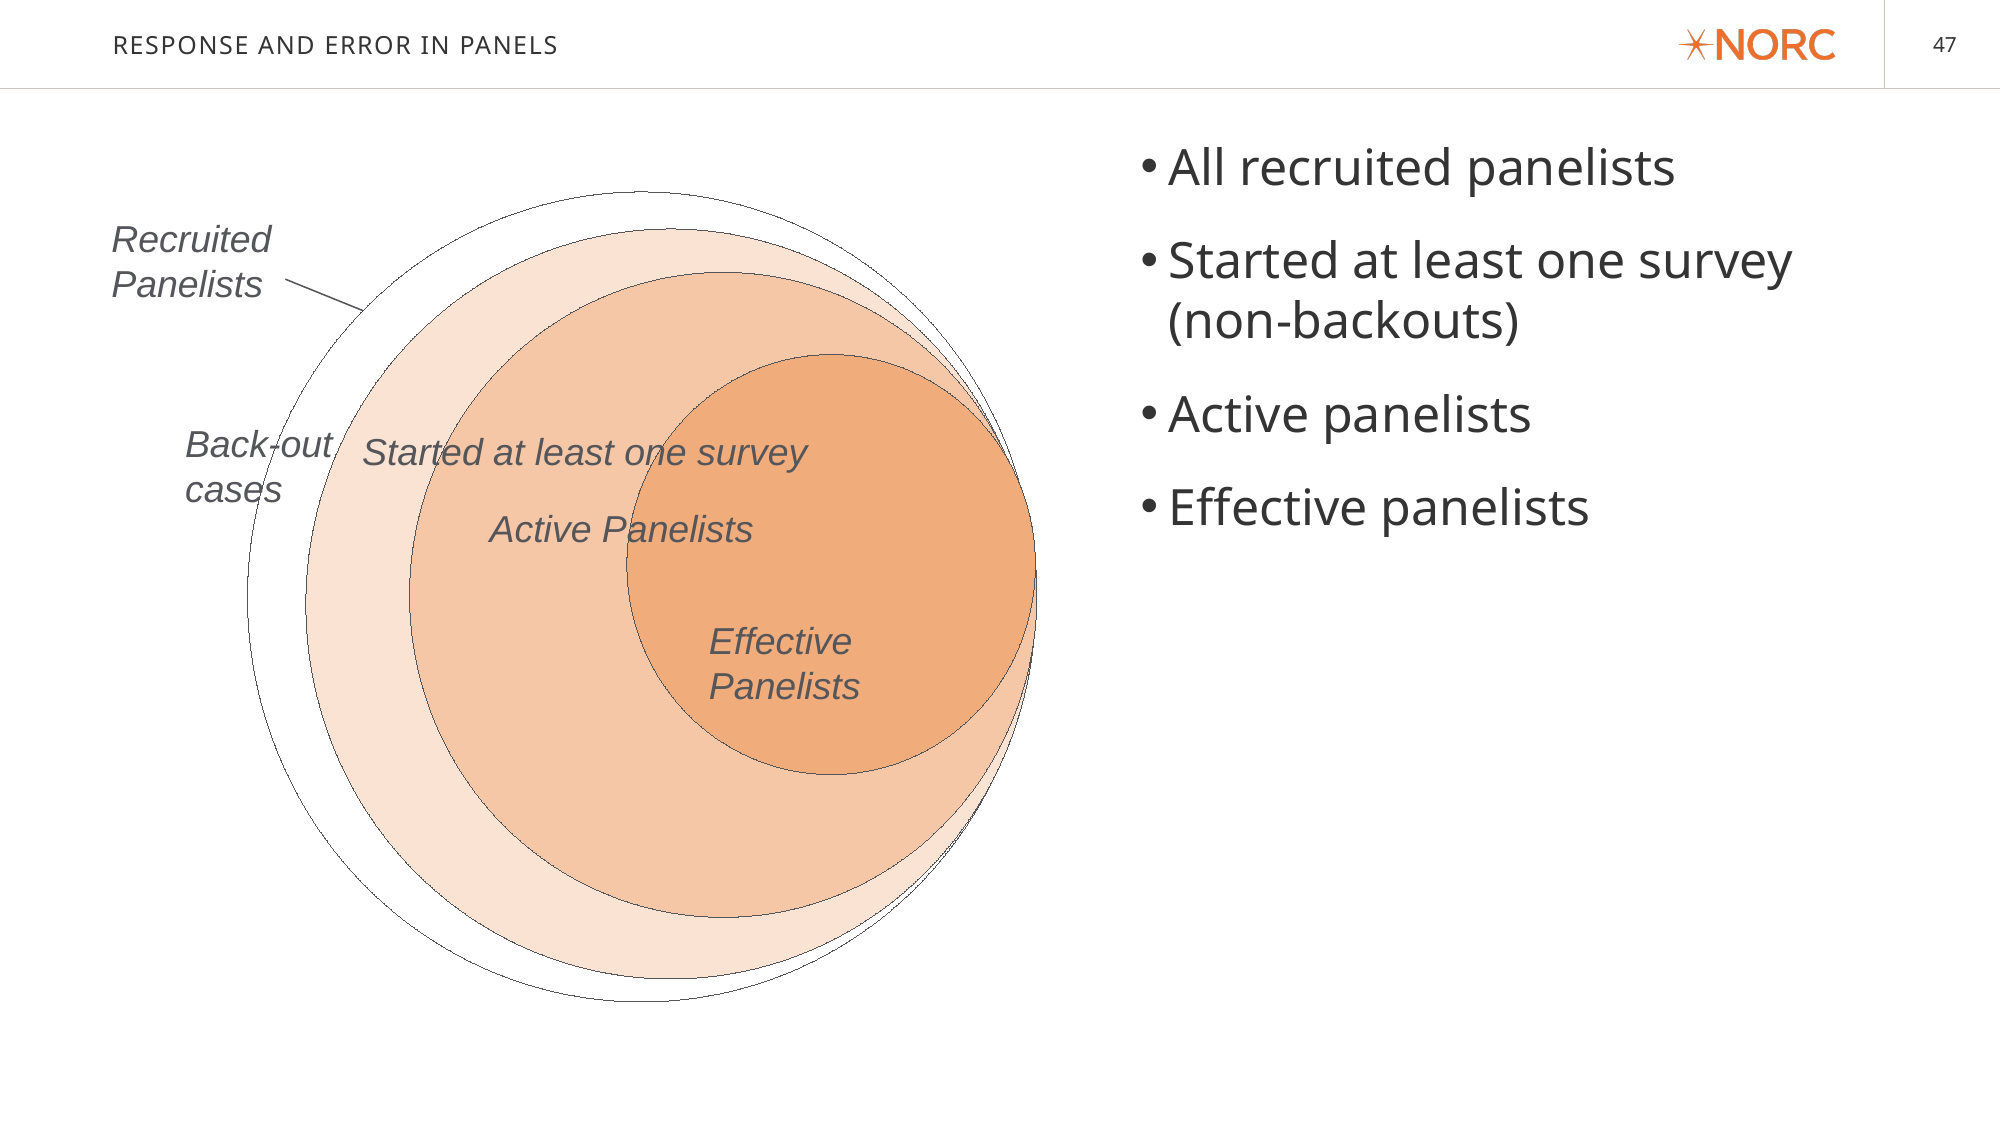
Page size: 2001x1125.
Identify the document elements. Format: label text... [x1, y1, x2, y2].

text_box Recruited Panelists [96, 207, 247, 313]
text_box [285, 279, 363, 311]
title Response and error in panels [112, 0, 1508, 90]
text_box All recruited panelists Started at least one survey (non-backouts) Active panelists Effective panelists [1140, 128, 1904, 1068]
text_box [247, 191, 1038, 1002]
text_box Back-out cases [169, 412, 247, 518]
